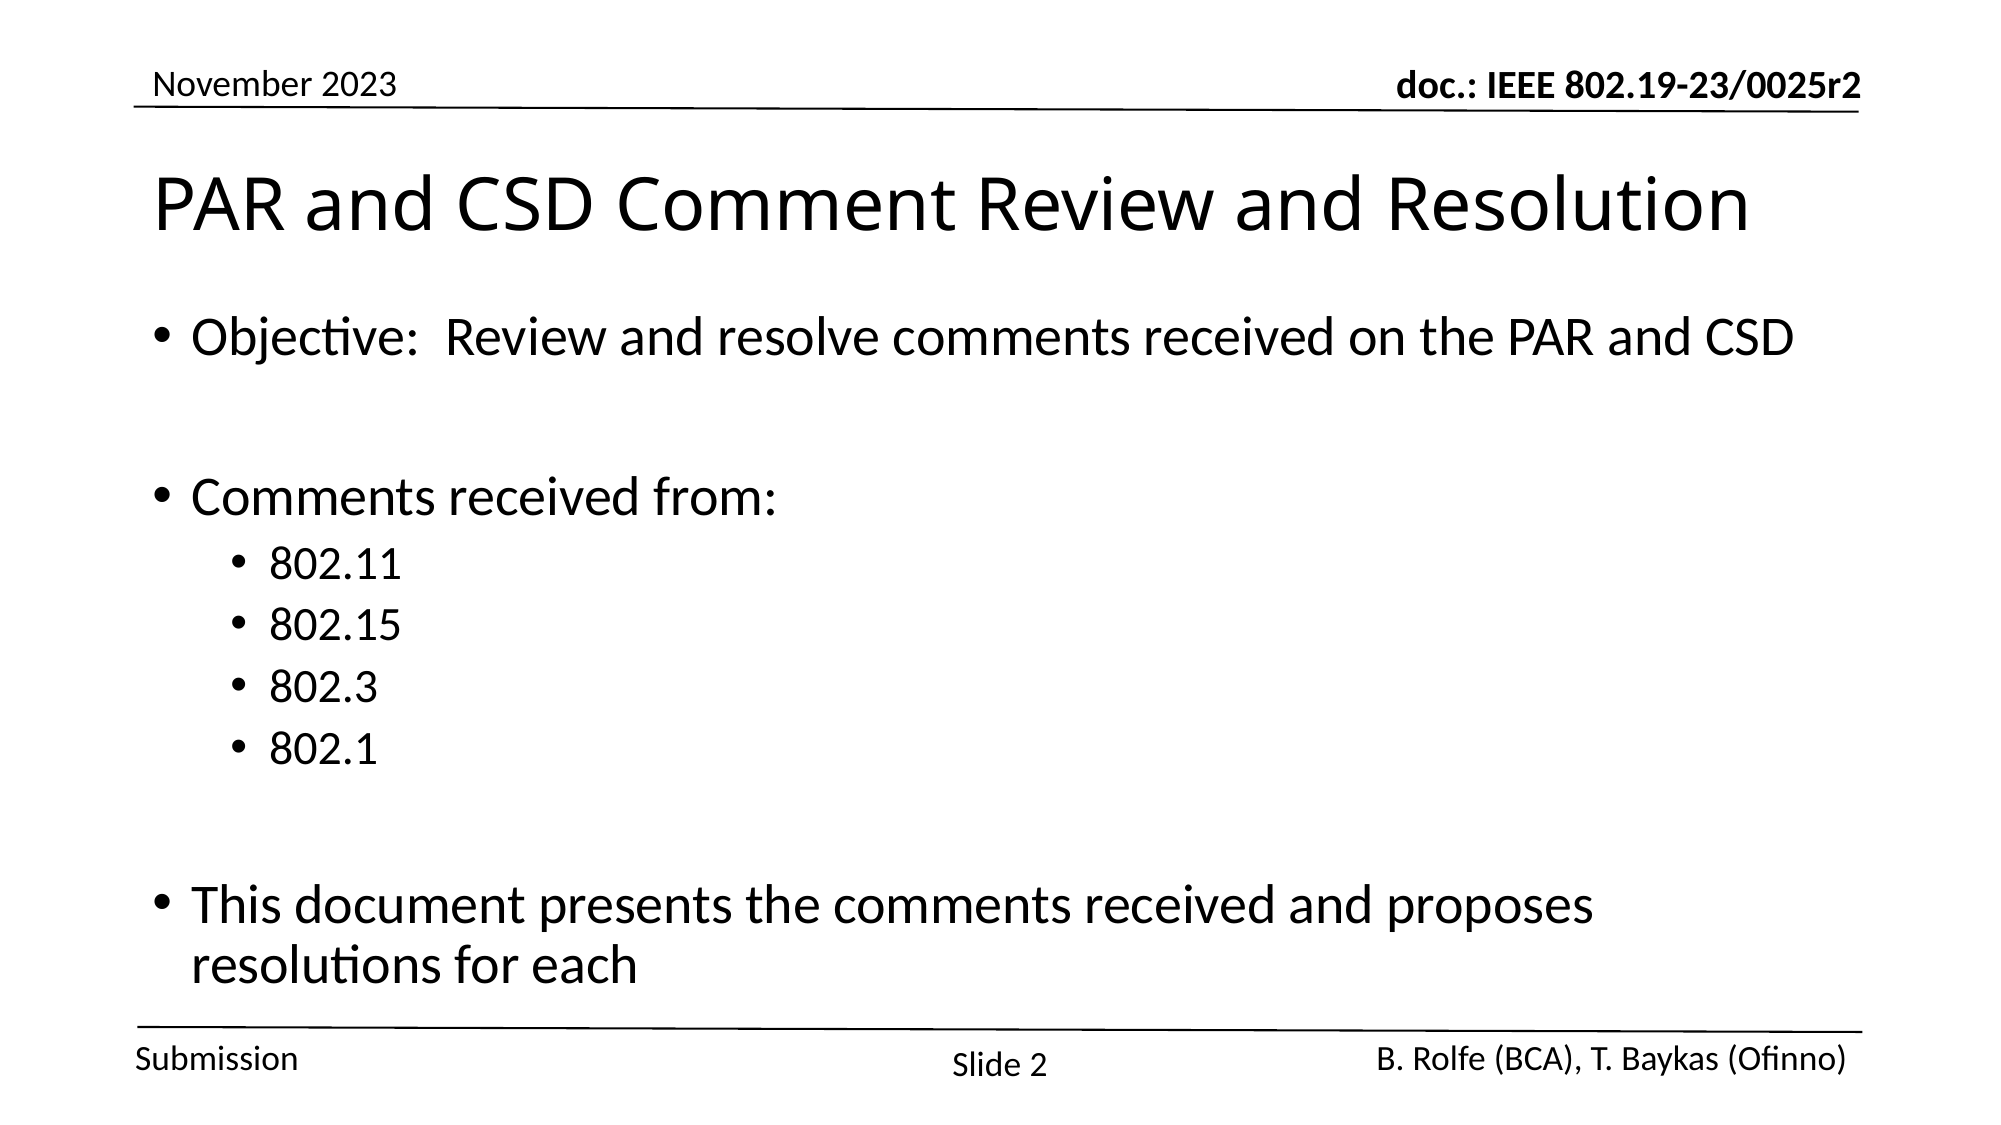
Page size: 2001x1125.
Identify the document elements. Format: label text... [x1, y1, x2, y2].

list Objective: Review and resolve comments received on the PAR and CSD Comments received from: 802.11 802.15 802.3 802.1 This document presents the comments received and proposes resolutions for each [137, 299, 1863, 1014]
title PAR and CSD Comment Review and Resolution [137, 135, 1863, 278]
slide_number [137, 51, 588, 112]
